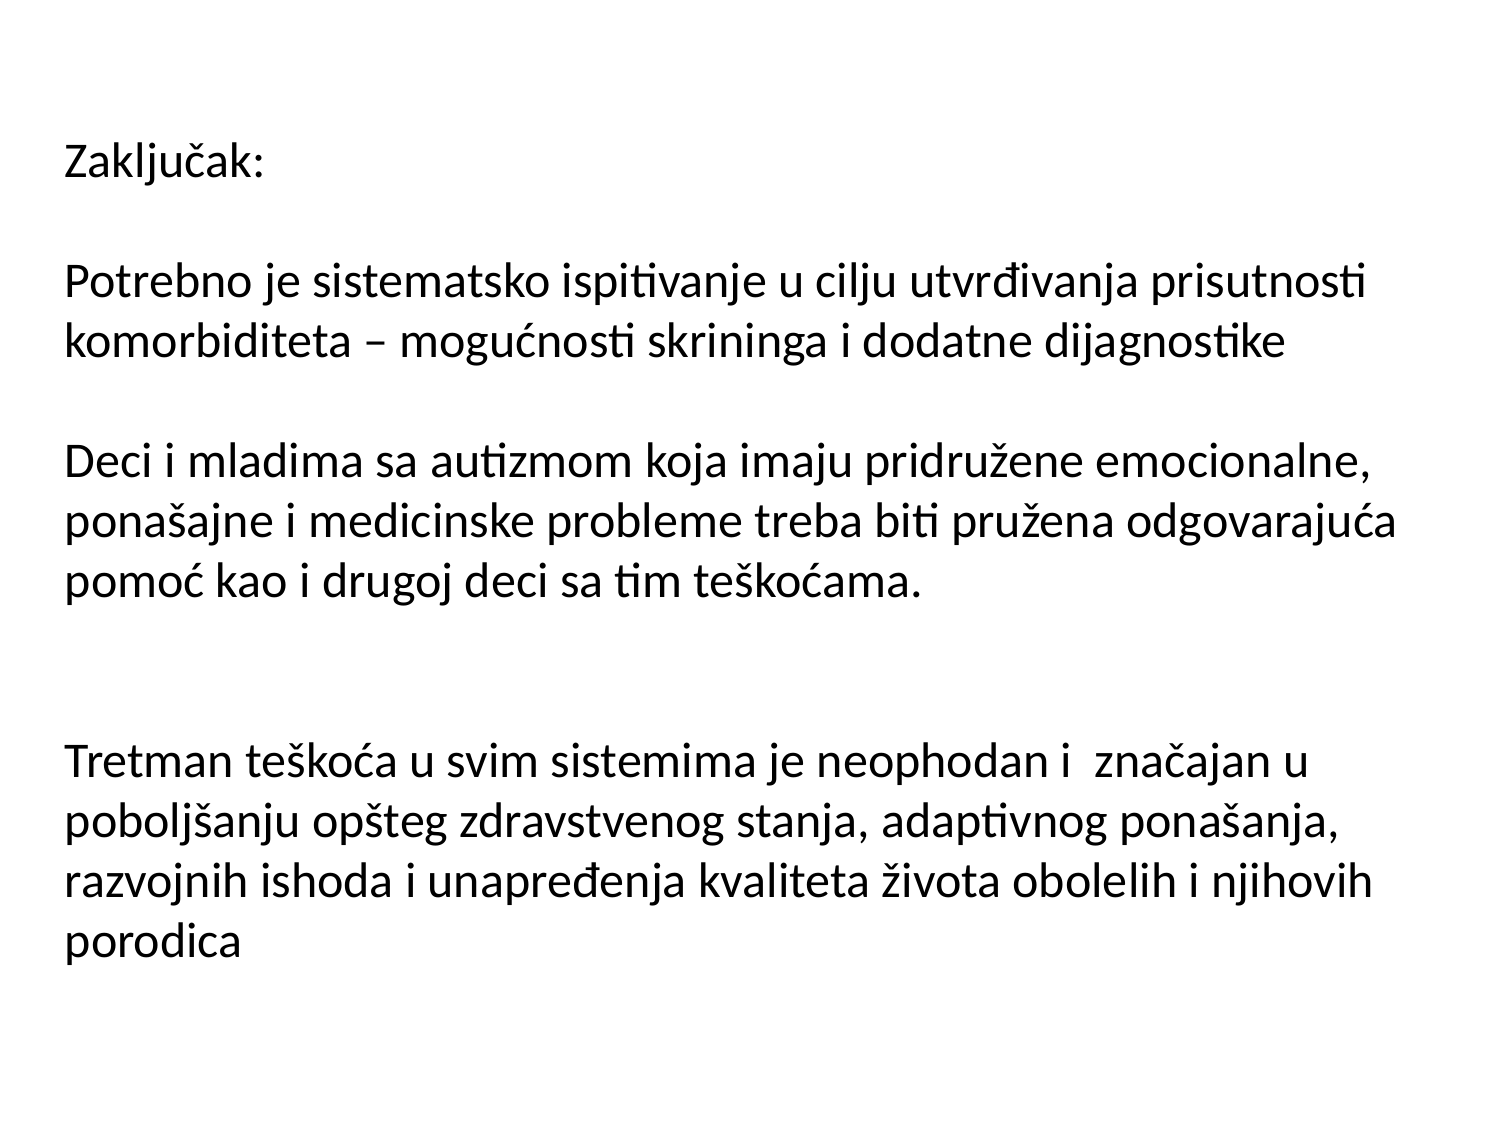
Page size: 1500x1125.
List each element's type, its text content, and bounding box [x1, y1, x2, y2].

text_box Zaključak: Potrebno je sistematsko ispitivanje u cilju utvrđivanja prisutnosti komorbiditeta – mogućnosti skrininga i dodatne dijagnostike Deci i mladima sa autizmom koja imaju pridružene emocionalne, ponašajne i medicinske probleme treba biti pružena odgovarajuća pomoć kao i drugoj deci sa tim teškoćama. Tretman teškoća u svim sistemima je neophodan i značajan u poboljšanju opšteg zdravstvenog stanja, adaptivnog ponašanja, razvojnih ishoda i unapređenja kvaliteta života obolelih i njihovih porodica [50, 74, 1438, 1125]
